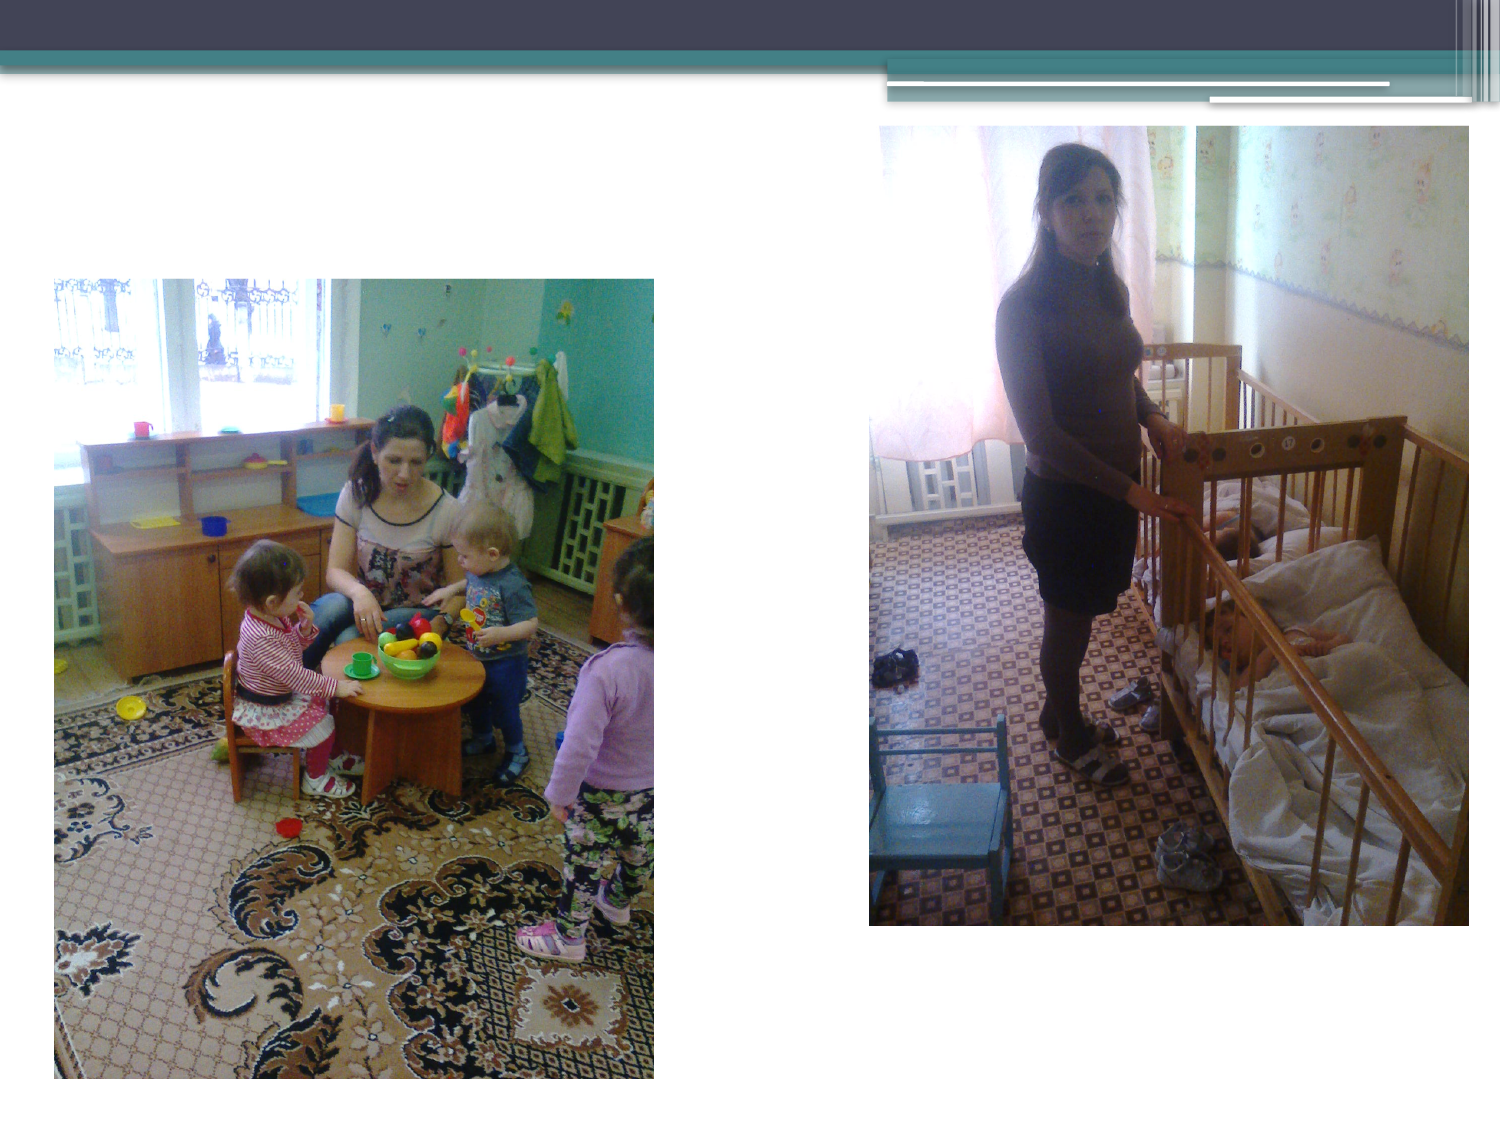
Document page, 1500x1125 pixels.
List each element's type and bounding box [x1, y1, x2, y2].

picture [54, 280, 654, 378]
picture [767, 127, 1500, 925]
picture [54, 980, 654, 1078]
list [0, 378, 754, 980]
